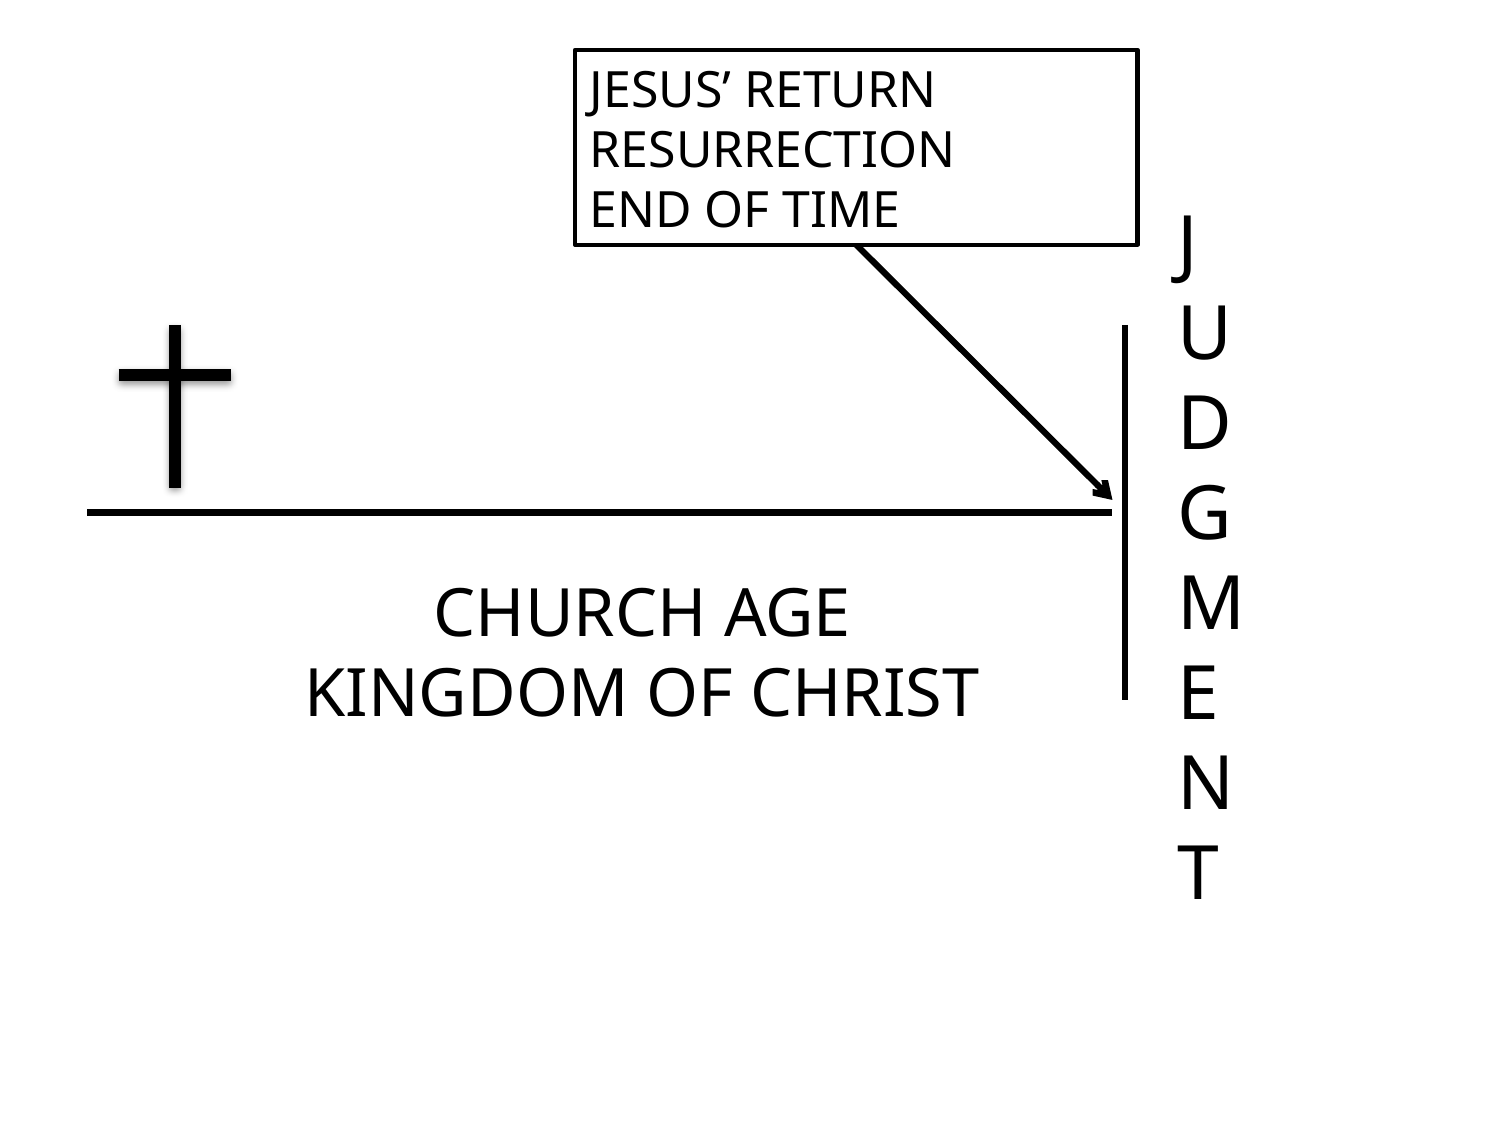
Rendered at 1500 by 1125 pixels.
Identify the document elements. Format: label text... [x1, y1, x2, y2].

text_box JESUS’ RETURN RESURRECTION END OF TIME [573, 48, 1140, 247]
text_box CHURCH AGE KINGDOM OF CHRIST [198, 562, 1087, 738]
text_box J U D G M E N T [1162, 187, 1263, 923]
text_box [855, 246, 1113, 501]
